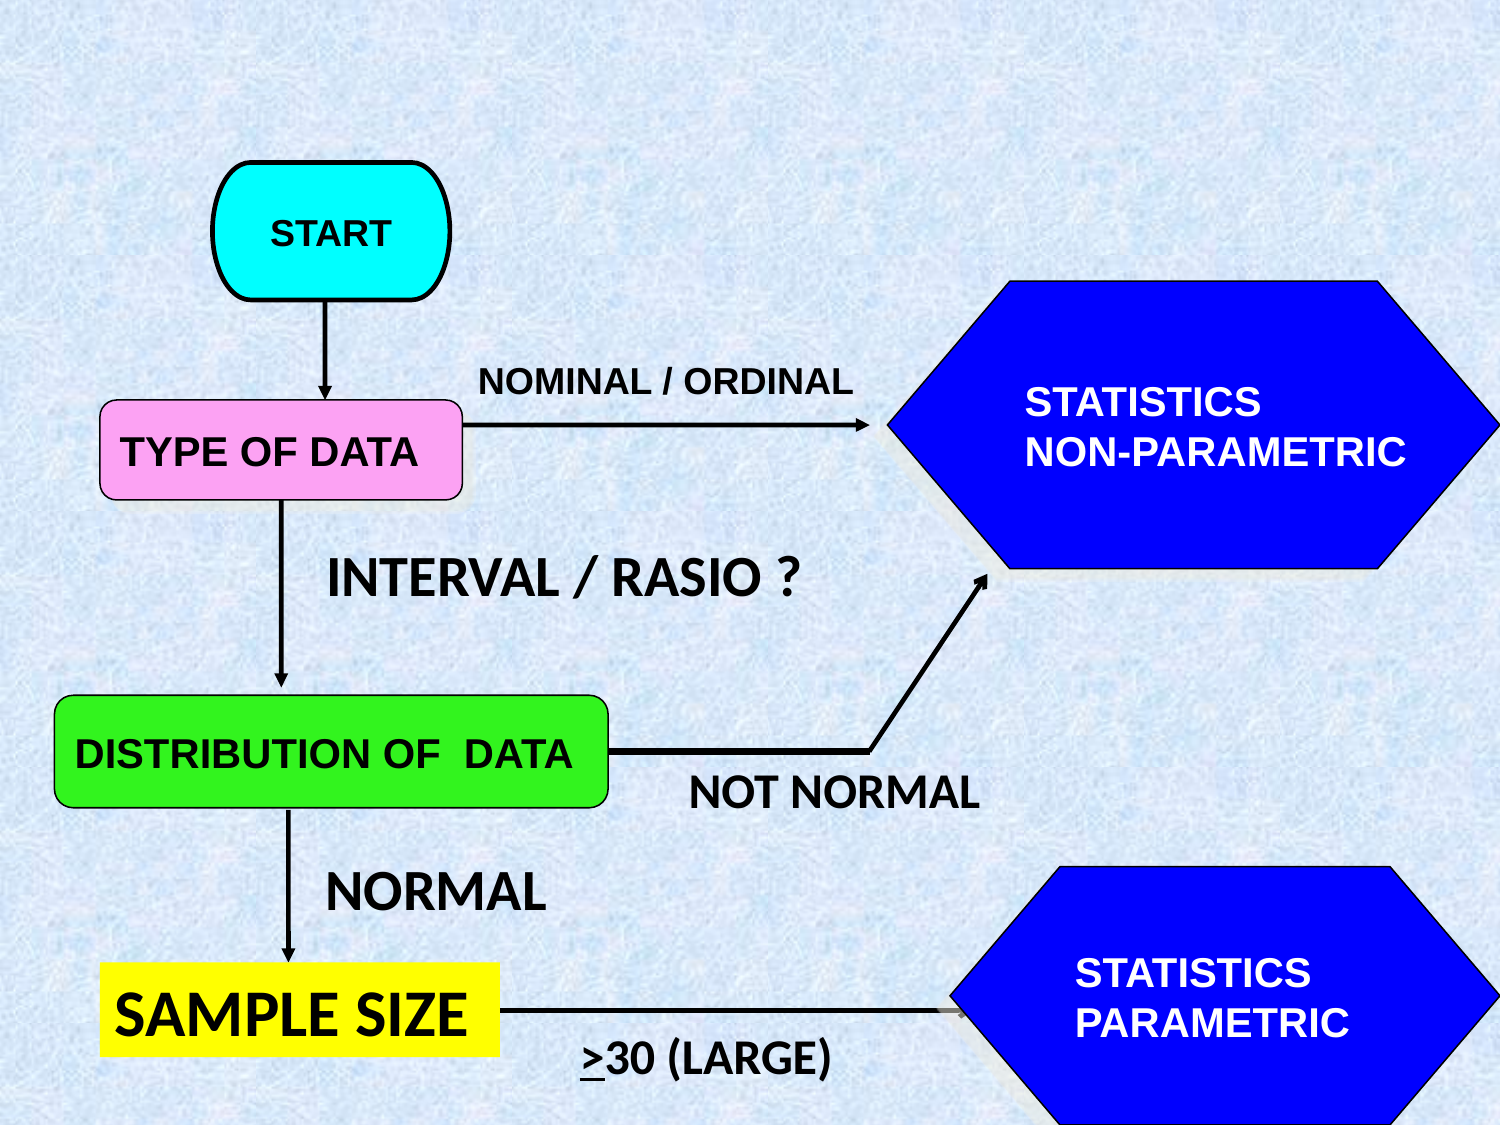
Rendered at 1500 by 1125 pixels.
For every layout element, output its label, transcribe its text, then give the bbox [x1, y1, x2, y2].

text_box [318, 299, 332, 400]
text_box INTERVAL / RASIO ? [311, 530, 837, 616]
text_box DISTRIBUTION OF DATA [54, 695, 609, 808]
text_box NOT NORMAL [673, 751, 1183, 827]
picture [0, 0, 1500, 1125]
text_box SAMPLE SIZE [99, 962, 500, 1058]
text_box [462, 418, 870, 432]
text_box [868, 573, 988, 752]
text_box NORMAL [310, 844, 608, 930]
text_box START [212, 162, 450, 300]
text_box STATISTICS PARAMETRIC [950, 866, 1500, 1125]
text_box [282, 809, 295, 962]
text_box STATISTICS NON-PARAMETRIC [887, 281, 1500, 569]
text_box TYPE OF DATA [99, 399, 463, 500]
picture [1391, 997, 1500, 1125]
text_box [275, 499, 288, 688]
text_box >30 (LARGE) [564, 1018, 848, 1093]
text_box NOMINAL / ORDINAL [463, 349, 870, 410]
